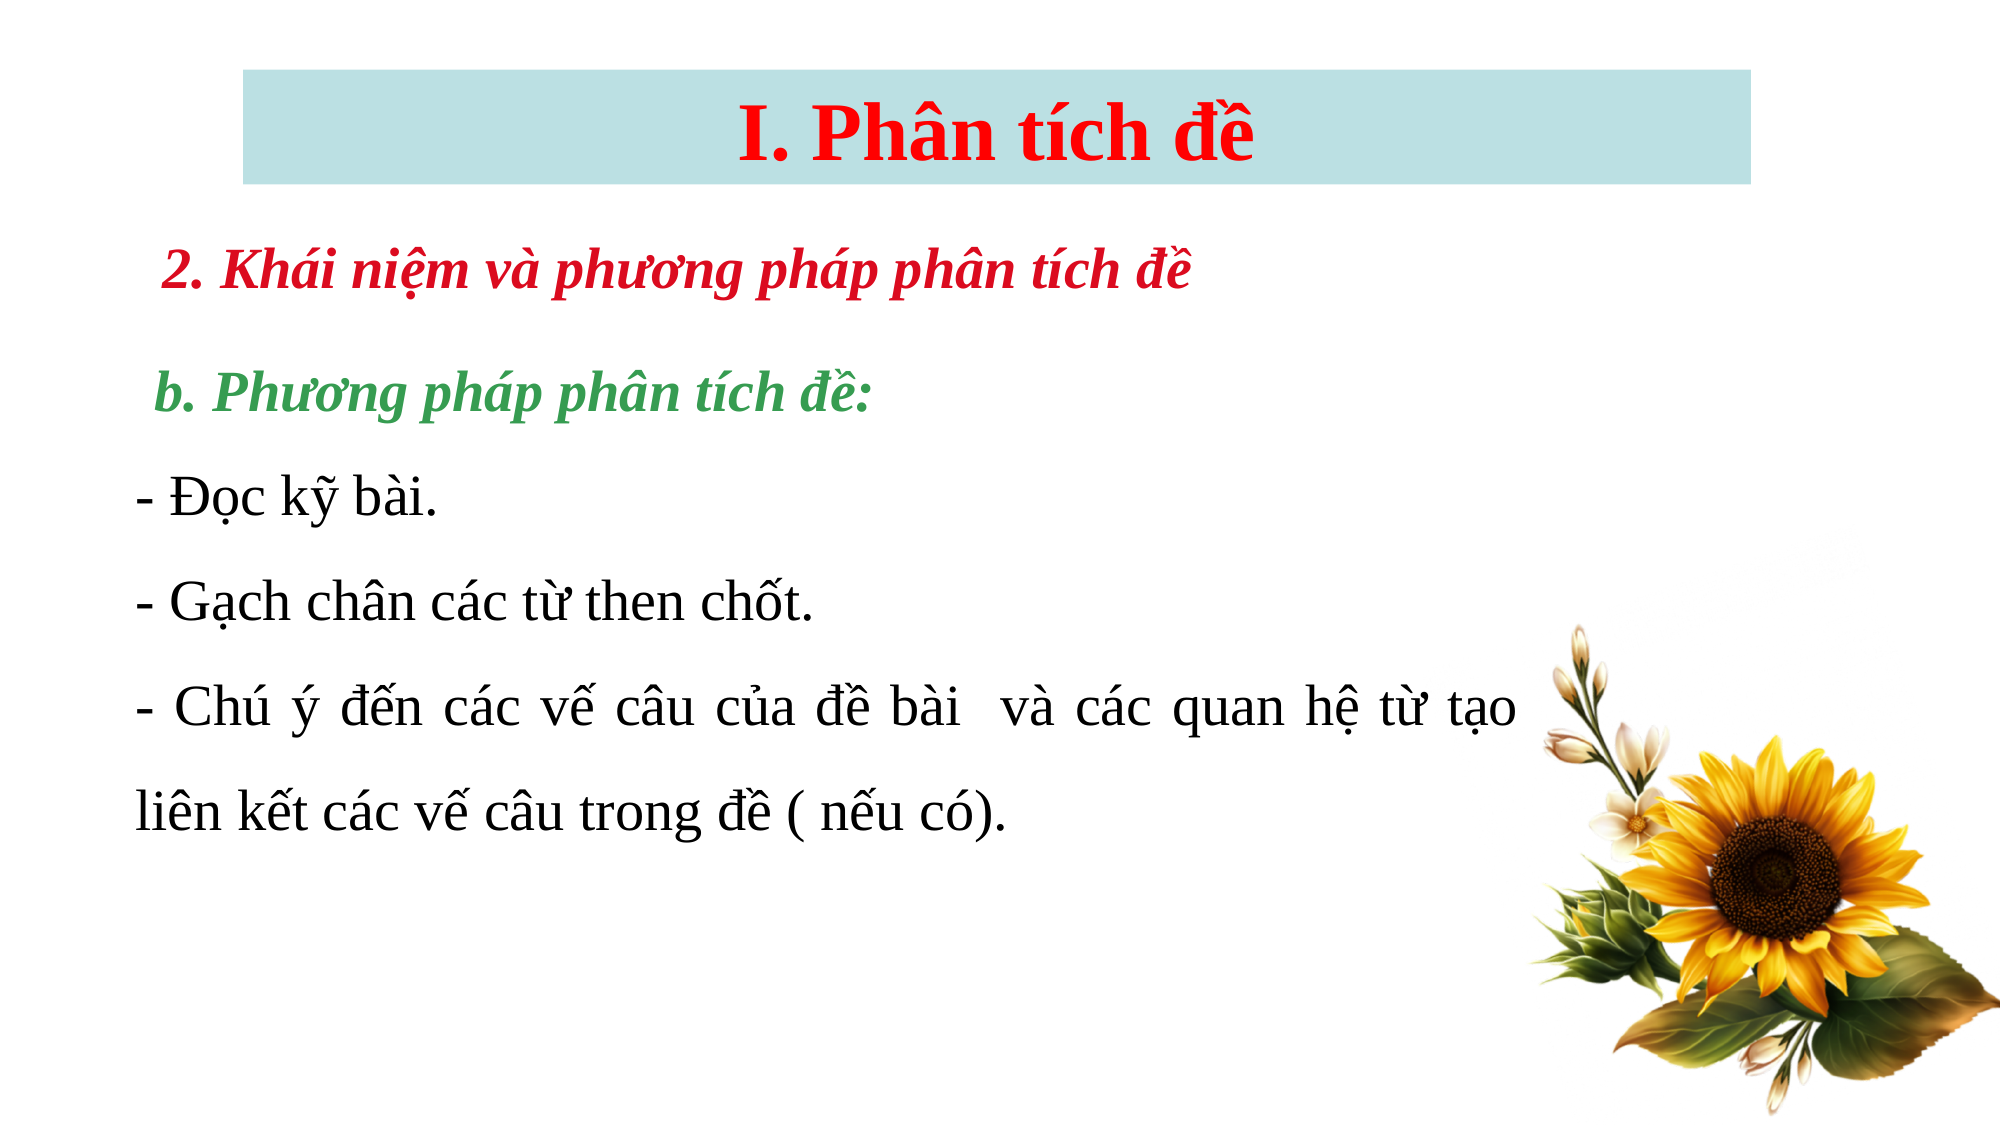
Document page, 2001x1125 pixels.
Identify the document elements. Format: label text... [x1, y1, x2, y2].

picture [1482, 524, 2000, 1125]
text_box - Đọc kỹ bài. - Gạch chân các từ then chốt. - Chú ý đến các vế câu của đề bài và các quan hệ từ tạo liên kết các vế câu trong đề ( nếu có). [120, 415, 1534, 850]
text_box b. Phương pháp phân tích đề: [140, 310, 892, 415]
text_box I. Phân tích đề [243, 69, 1751, 185]
title 2. Khái niệm và phương pháp phân tích đề [146, 200, 1847, 331]
